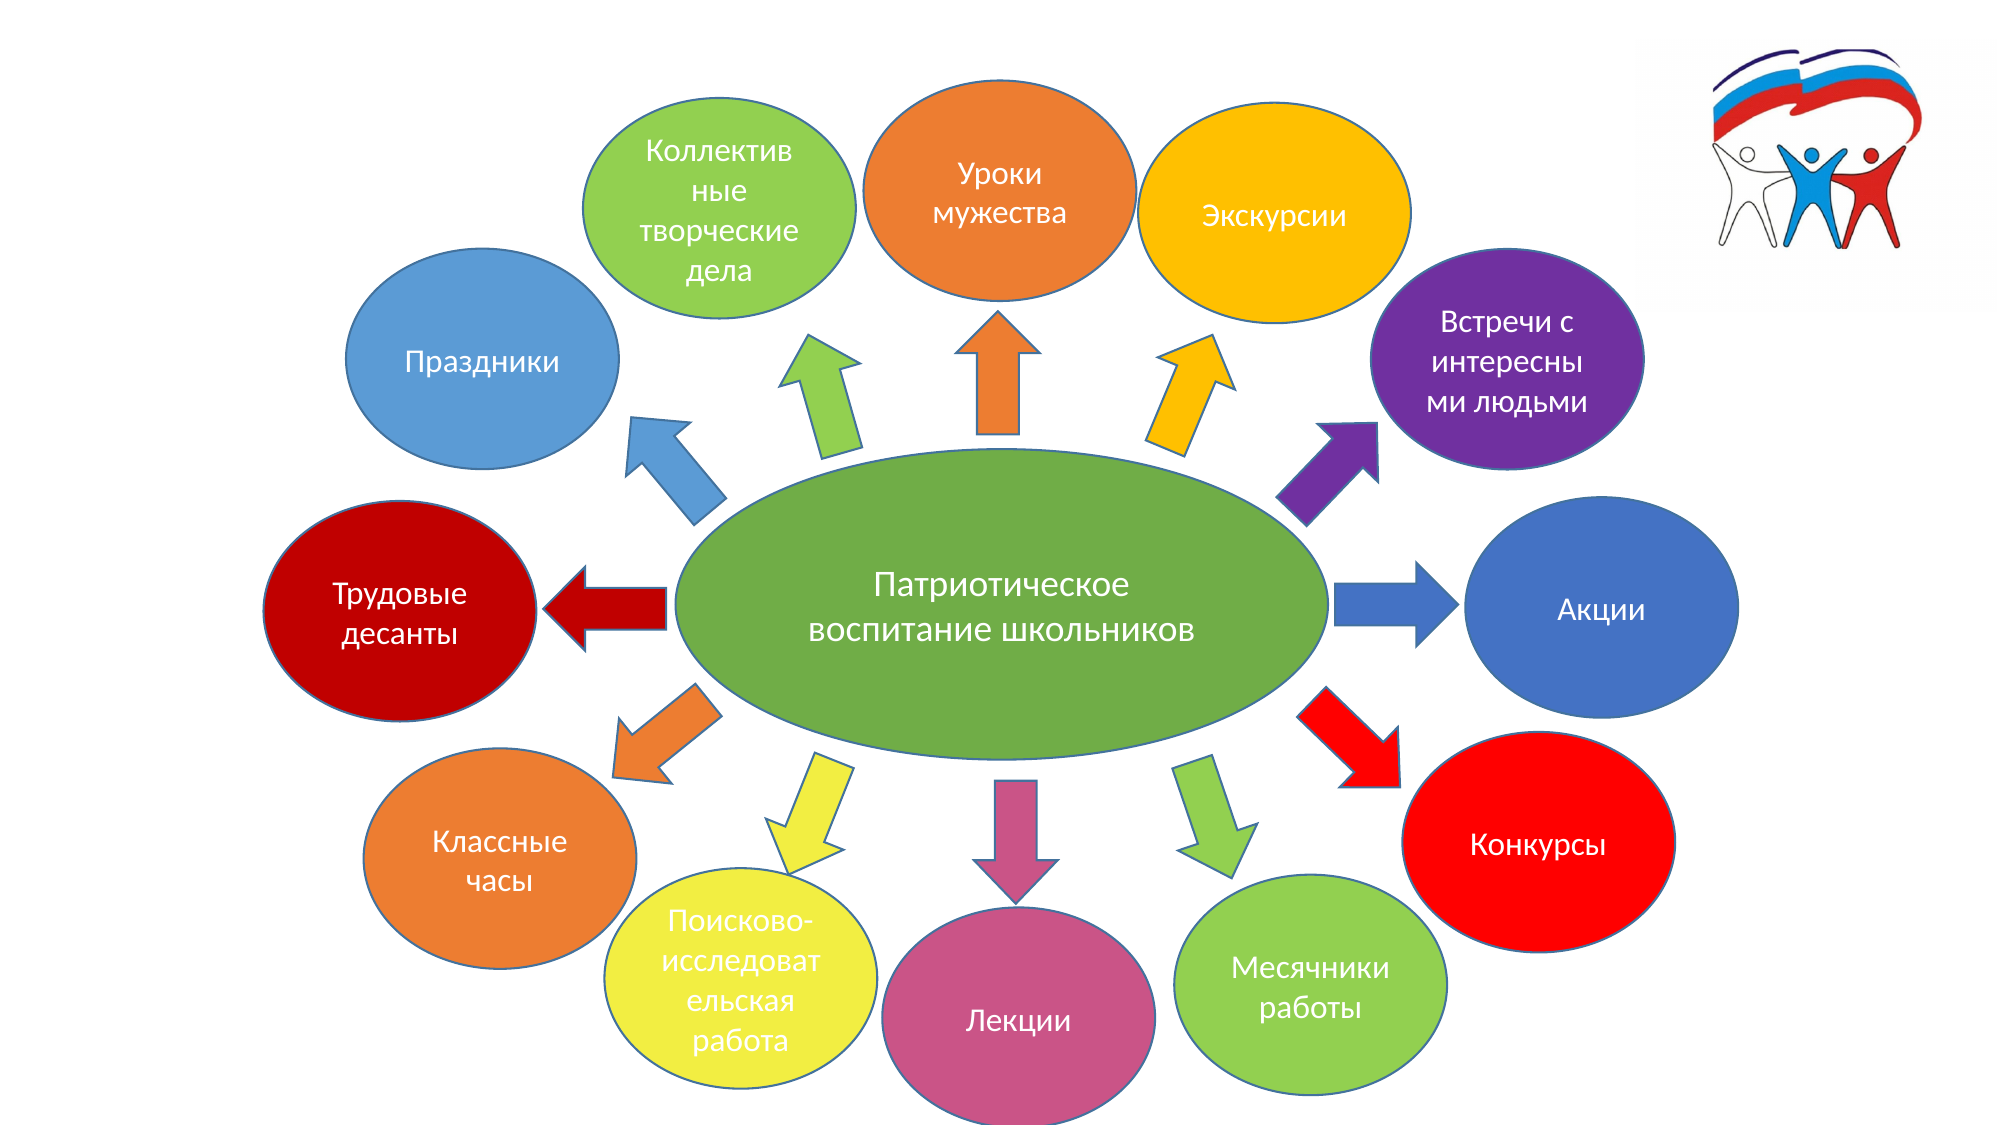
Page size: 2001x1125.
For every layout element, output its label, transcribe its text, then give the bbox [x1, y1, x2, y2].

picture [1635, 39, 1997, 312]
text_box [953, 309, 1043, 436]
text_box [611, 682, 724, 785]
text_box Лекции [881, 906, 1157, 1125]
text_box Месячники работы [1173, 873, 1449, 1097]
text_box [971, 779, 1061, 906]
text_box [1275, 421, 1380, 528]
text_box [1334, 560, 1460, 649]
text_box Конкурсы [1401, 730, 1677, 954]
text_box [1144, 333, 1237, 458]
text_box Акции [1464, 496, 1740, 719]
text_box Поисково-исследовательская работа [603, 867, 879, 1090]
text_box [764, 751, 856, 875]
text_box [777, 333, 864, 461]
text_box Коллективные творческие дела [581, 96, 857, 320]
text_box [624, 416, 728, 527]
text_box Патриотическое воспитание школьников [674, 448, 1330, 761]
text_box [541, 564, 668, 654]
text_box Уроки мужества [862, 79, 1138, 303]
text_box Трудовые десанты [262, 499, 538, 723]
text_box Классные часы [362, 747, 638, 970]
text_box Праздники [344, 247, 620, 471]
text_box [1295, 685, 1402, 789]
text_box Встречи с интересными людьми [1369, 247, 1645, 471]
text_box Экскурсии [1137, 101, 1412, 325]
text_box [1171, 753, 1260, 880]
